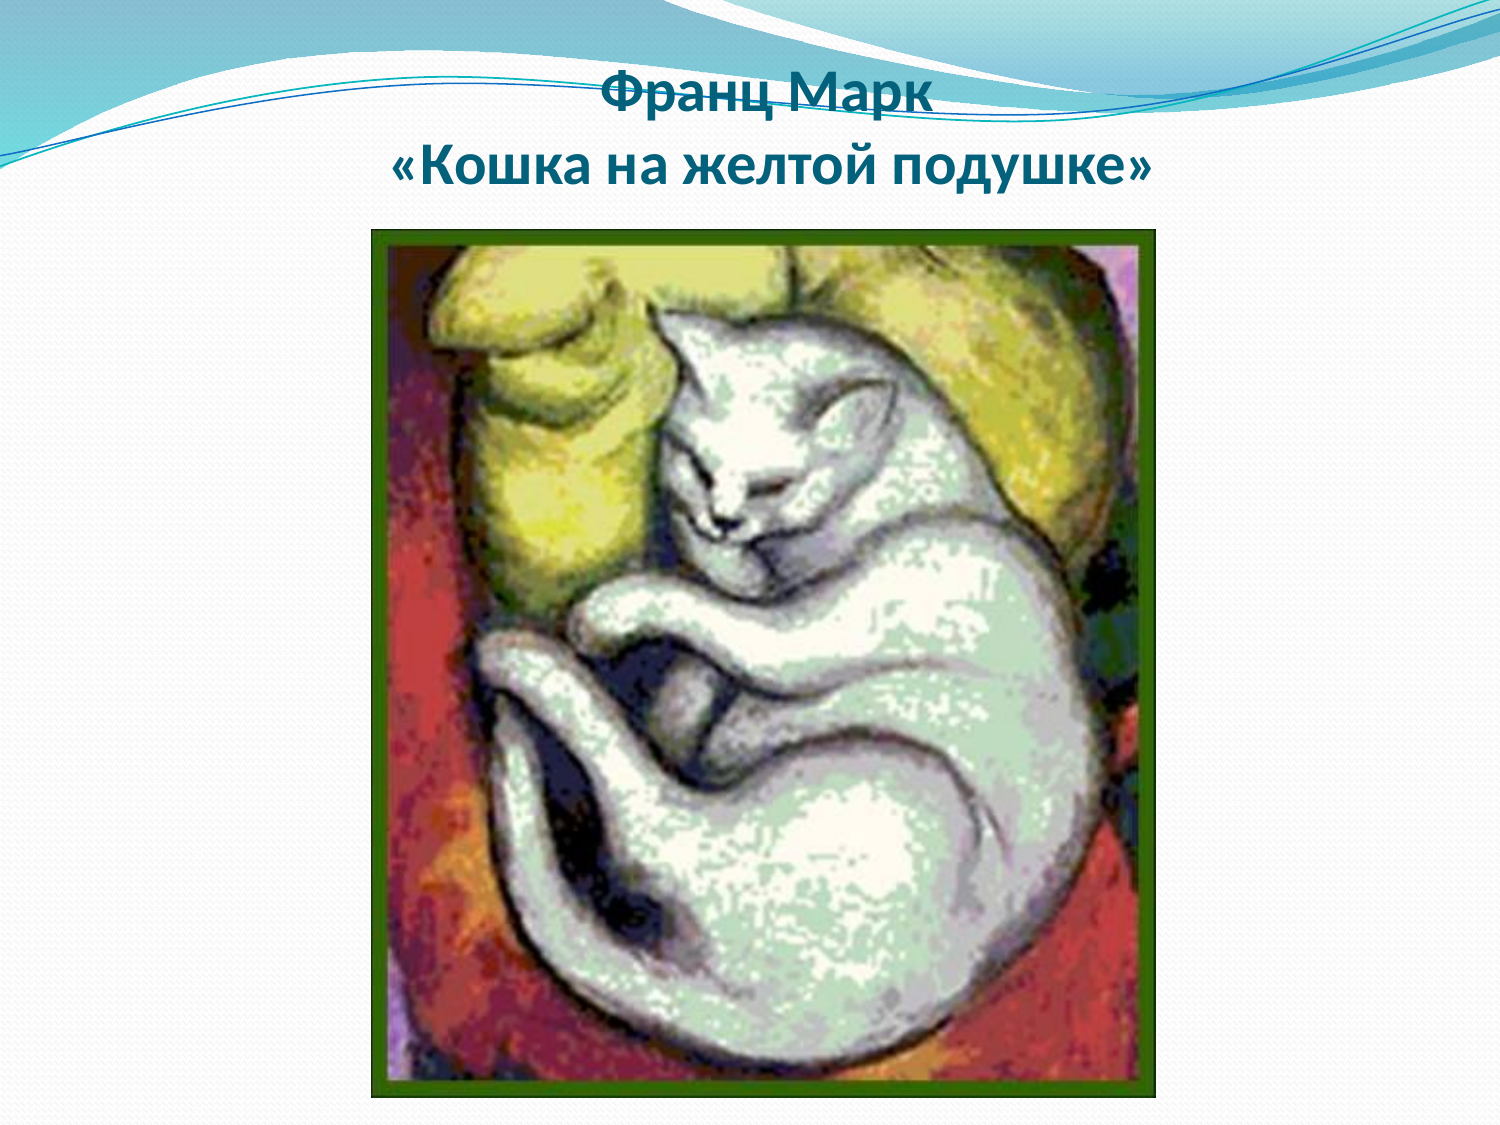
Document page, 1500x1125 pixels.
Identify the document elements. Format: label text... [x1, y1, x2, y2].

picture [371, 228, 1156, 1099]
title Франц Марк «Кошка на желтой подушке» [265, 42, 1282, 197]
